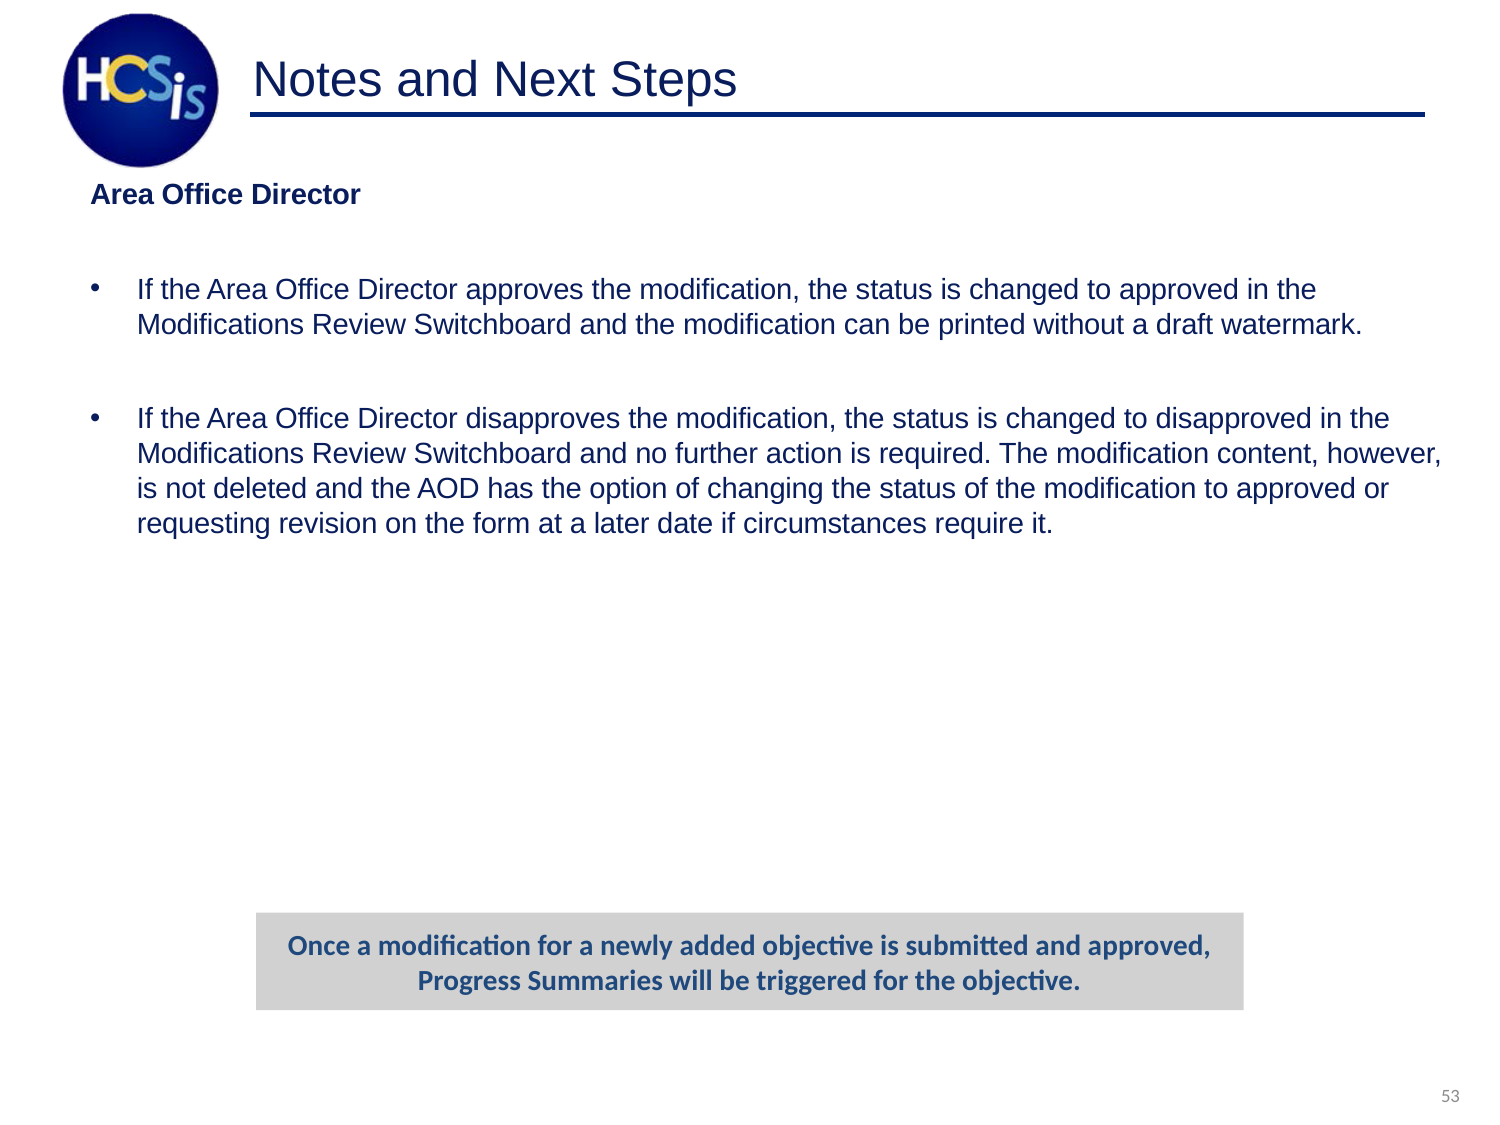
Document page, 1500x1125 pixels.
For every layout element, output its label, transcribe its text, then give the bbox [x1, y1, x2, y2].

slide_number 53 [1137, 1064, 1475, 1125]
text_box Once a modification for a newly added objective is submitted and approved, Progress Summaries will be triggered for the objective. [256, 912, 1244, 1011]
text_box Area Office Director If the Area Office Director approves the modification, the status is changed to approved in the Modifications Review Switchboard and the modification can be printed without a draft watermark. If the Area Office Director disapproves the modification, the status is changed to disapproved in the Modifications Review Switchboard and no further action is required. The modification content, however, is not deleted and the AOD has the option of changing the status of the modification to approved or requesting revision on the form at a later date if circumstances require it. [87, 174, 1451, 565]
title Notes and Next Steps [88, 45, 1412, 174]
picture [62, 13, 220, 169]
